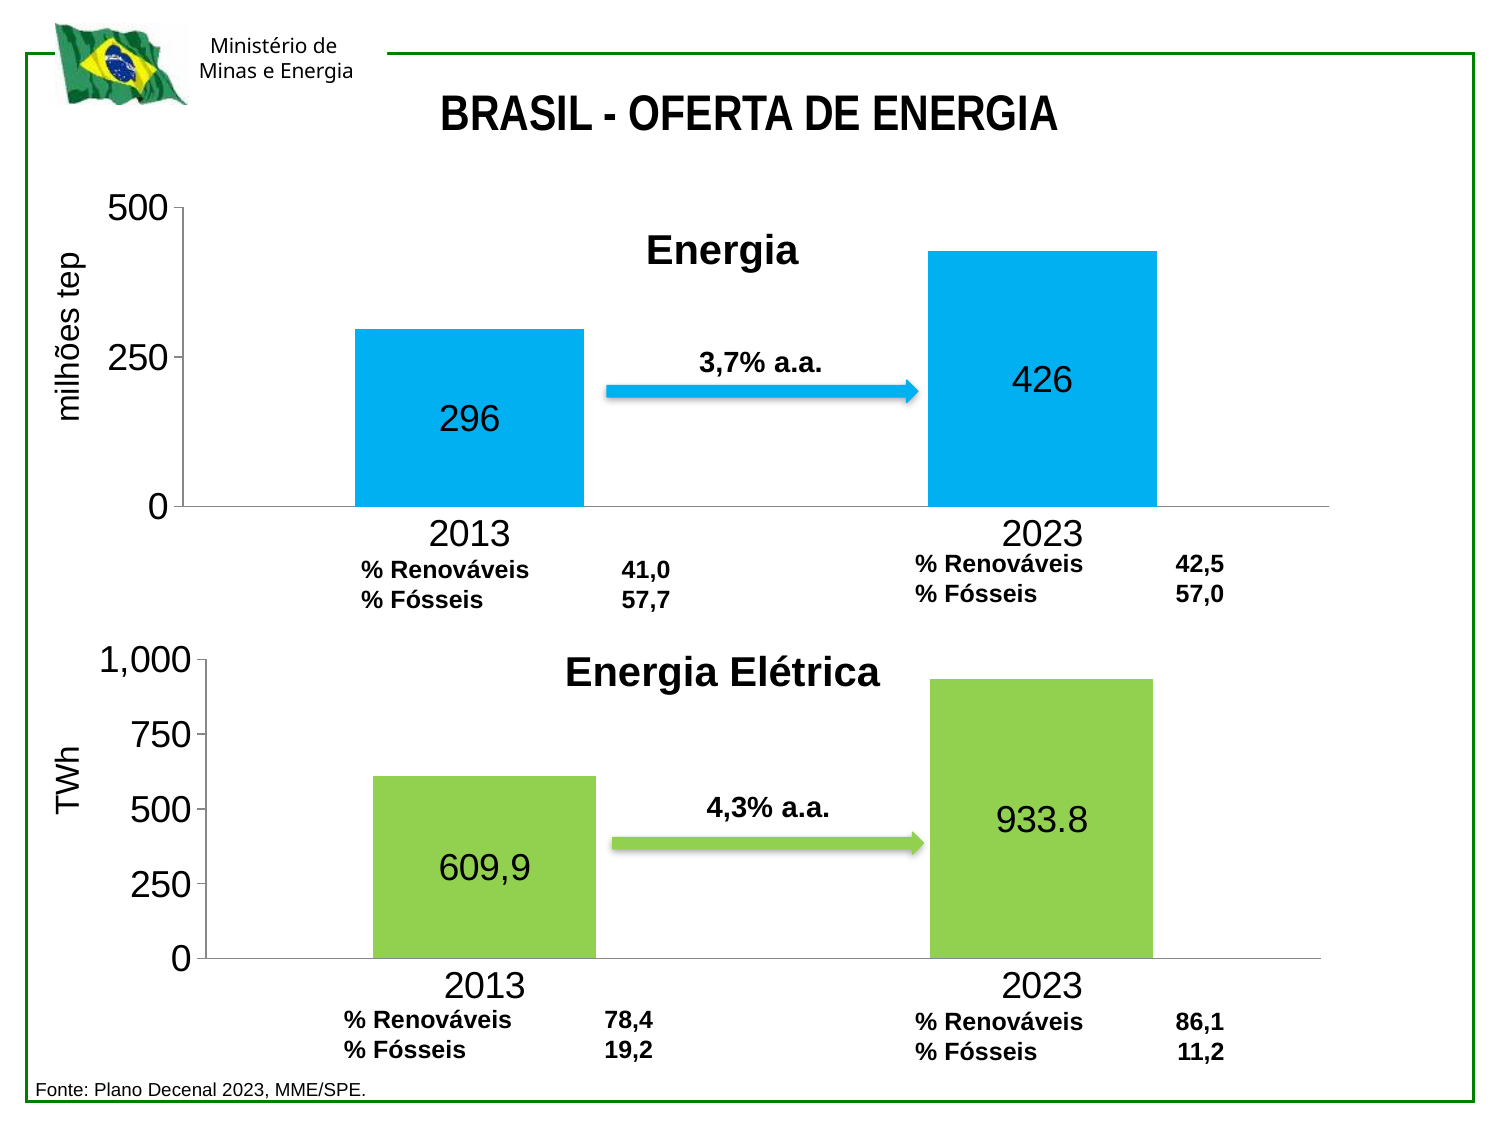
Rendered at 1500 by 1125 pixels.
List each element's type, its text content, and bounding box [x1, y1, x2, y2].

text_box Fonte: Plano Decenal 2023, MME/SPE. [20, 1070, 411, 1108]
chart [81, 178, 1355, 563]
text_box % Renováveis 78,4 % Fósseis 19,2 [329, 1023, 725, 1071]
text_box milhões tep [37, 176, 82, 499]
picture [55, 23, 189, 36]
text_box % Renováveis 42,5 % Fósseis 57,0 [900, 571, 1297, 615]
text_box % Renováveis 86,1 % Fósseis 11,2 [900, 1023, 1297, 1073]
text_box % Renováveis 41,0 % Fósseis 57,7 [346, 571, 743, 621]
text_box TWh [37, 613, 93, 948]
chart [73, 630, 1347, 1015]
title BRASIL - OFERTA DE ENERGIA [25, 36, 1475, 185]
